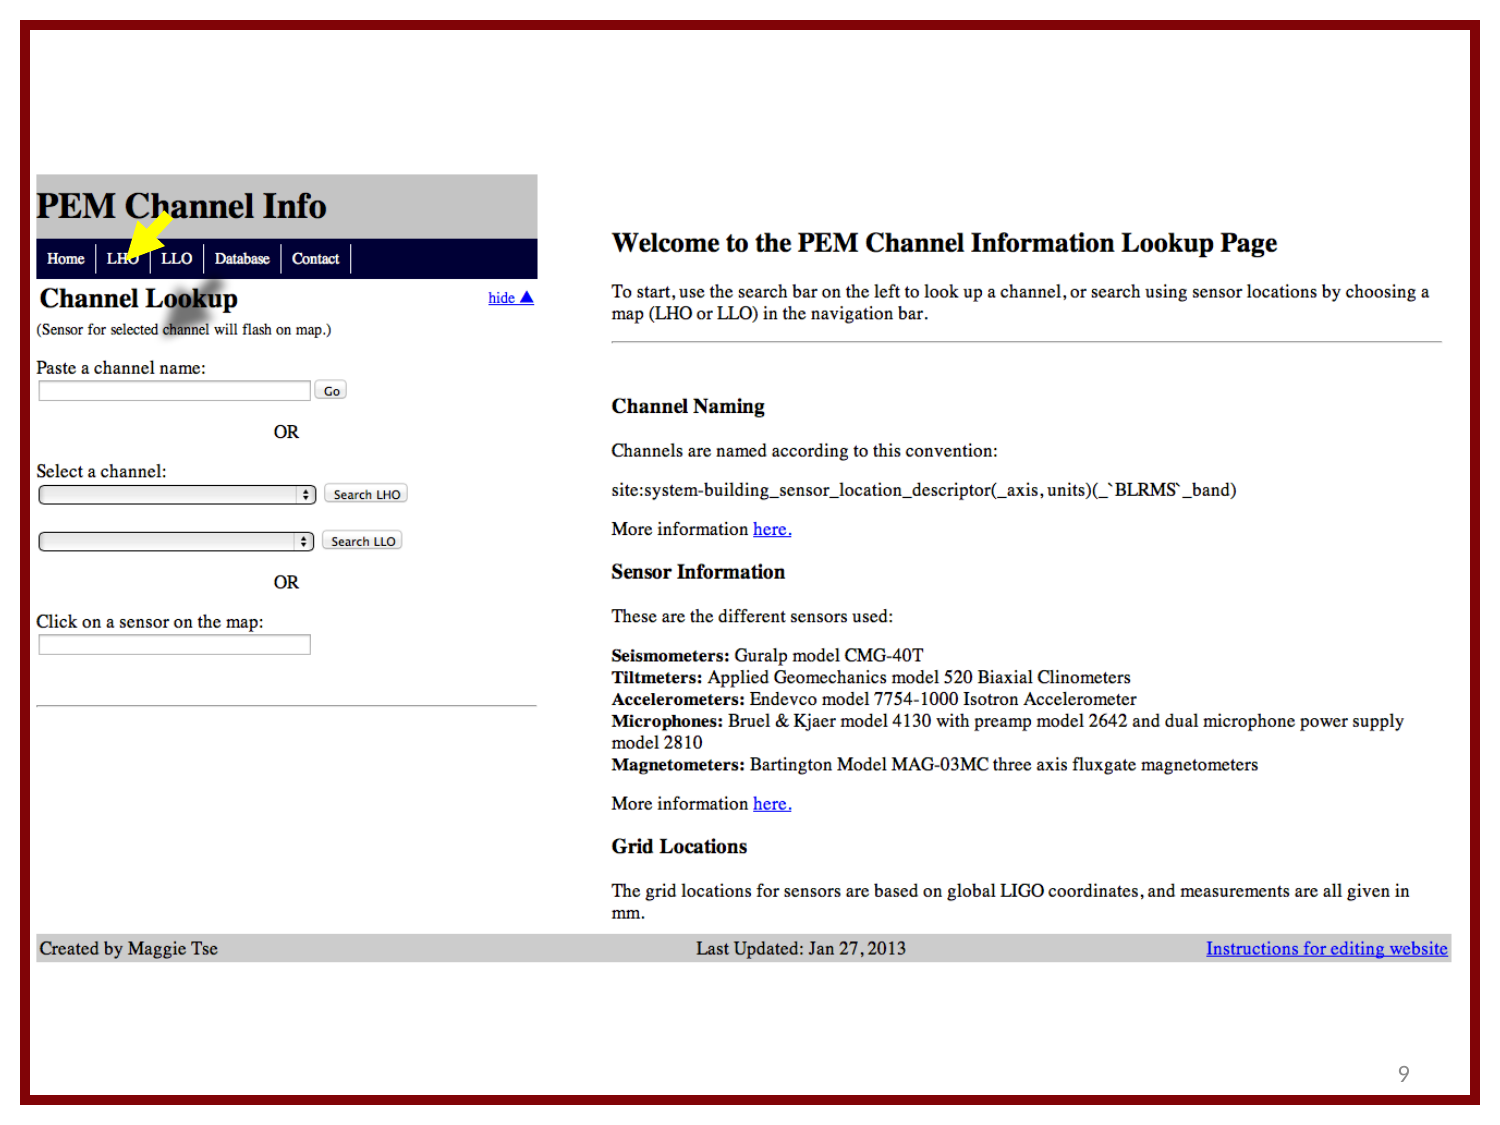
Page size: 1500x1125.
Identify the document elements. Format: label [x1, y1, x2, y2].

text_box [24, 24, 1475, 1100]
picture [30, 168, 1457, 1008]
